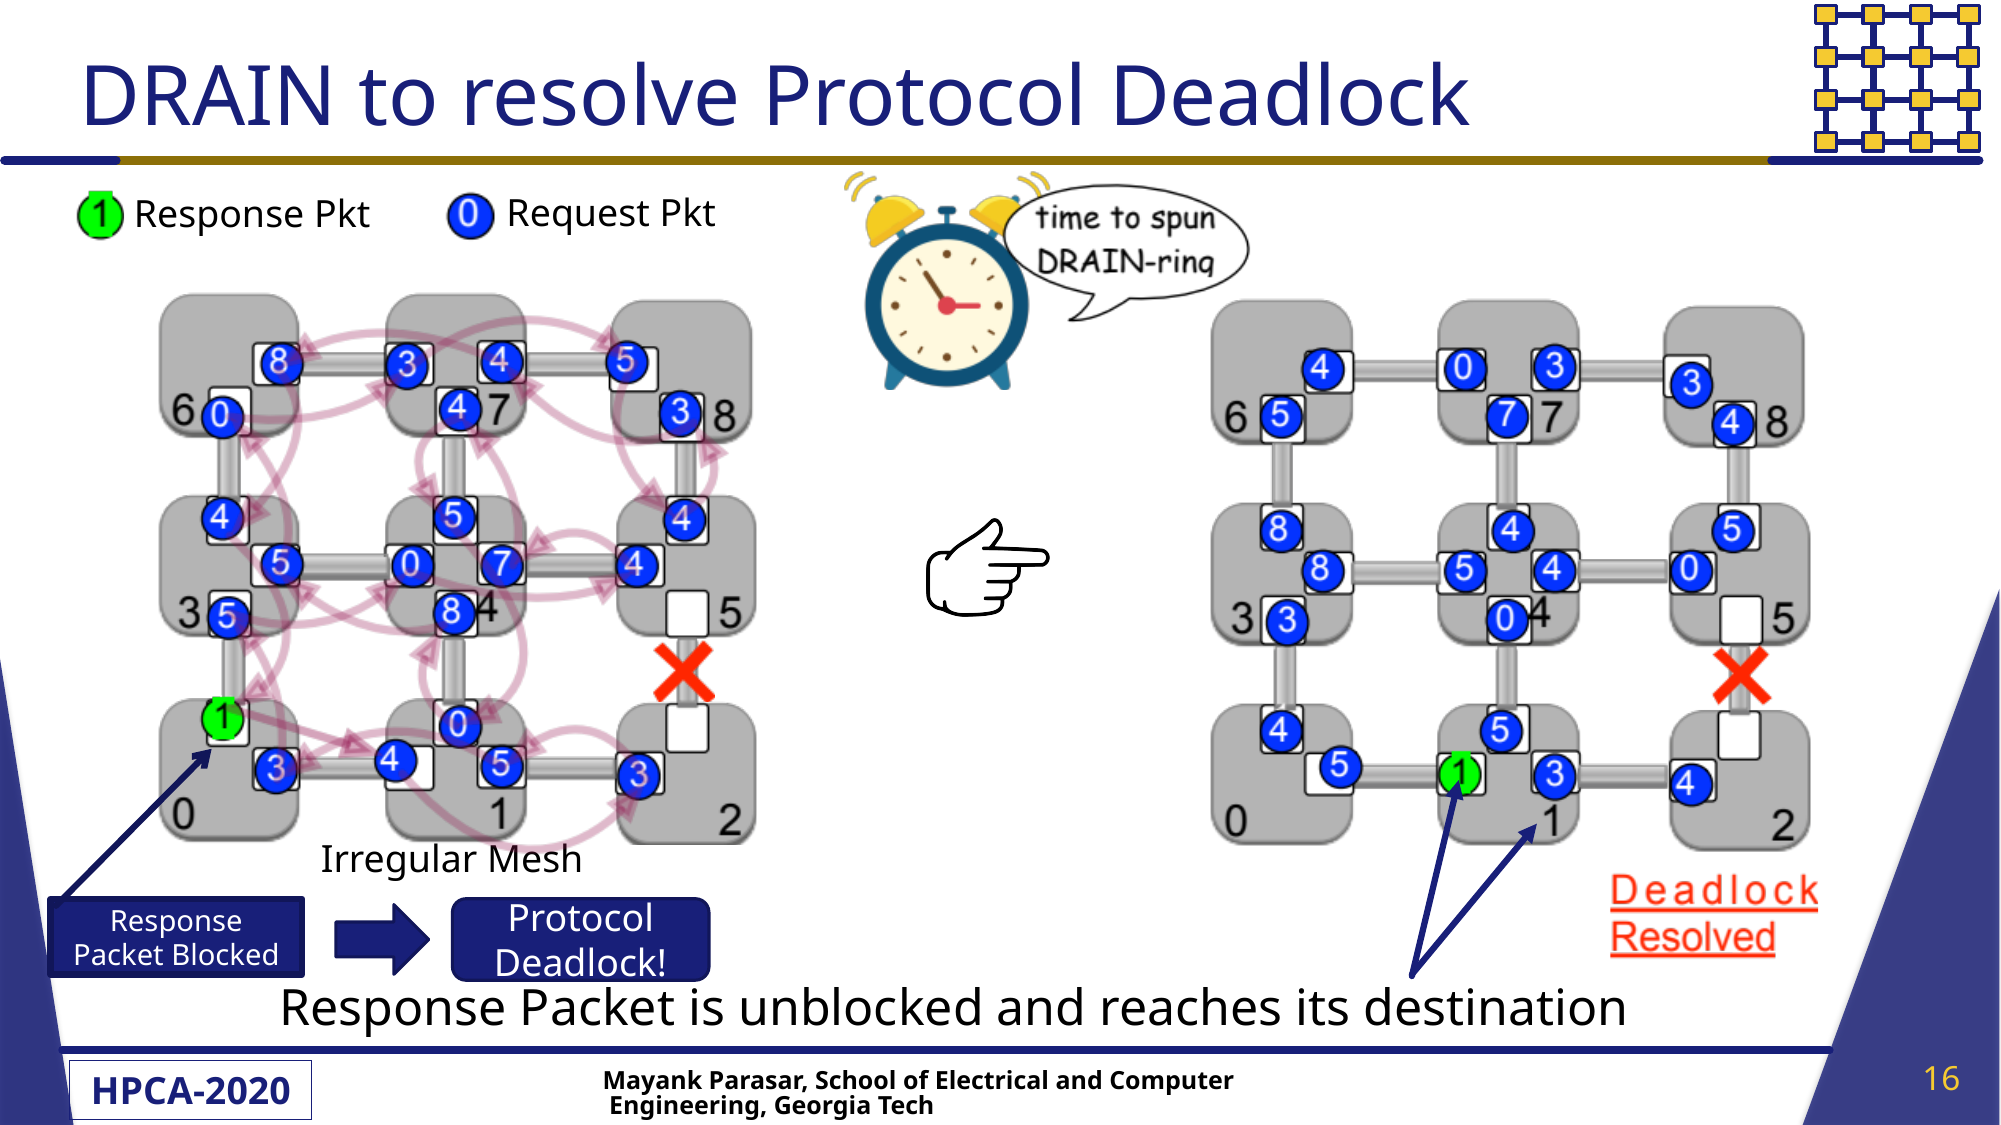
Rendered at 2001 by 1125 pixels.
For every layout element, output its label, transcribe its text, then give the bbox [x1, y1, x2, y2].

text_box Response Pkt [119, 182, 386, 243]
picture [218, 308, 745, 860]
picture [843, 169, 1812, 854]
text_box Request Pkt [491, 181, 731, 242]
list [156, 289, 758, 845]
footer Mayank Parasar, School of Electrical and Computer Engineering, Georgia Tech [587, 1057, 1255, 1118]
picture [73, 187, 125, 241]
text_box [1411, 823, 1538, 975]
text_box Protocol Deadlock! [450, 897, 711, 982]
text_box Irregular Mesh [306, 869, 599, 888]
picture [443, 189, 497, 243]
picture [925, 517, 1051, 617]
title DRAIN to resolve Protocol Deadlock [64, 35, 1819, 161]
text_box Response Packet is unblocked and reaches its destination [264, 967, 1645, 1043]
text_box [334, 903, 430, 976]
text_box Response Packet Blocked [49, 807, 304, 976]
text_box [1411, 779, 1460, 823]
picture [1609, 866, 1819, 962]
slide_number 16 [1863, 1050, 1976, 1110]
